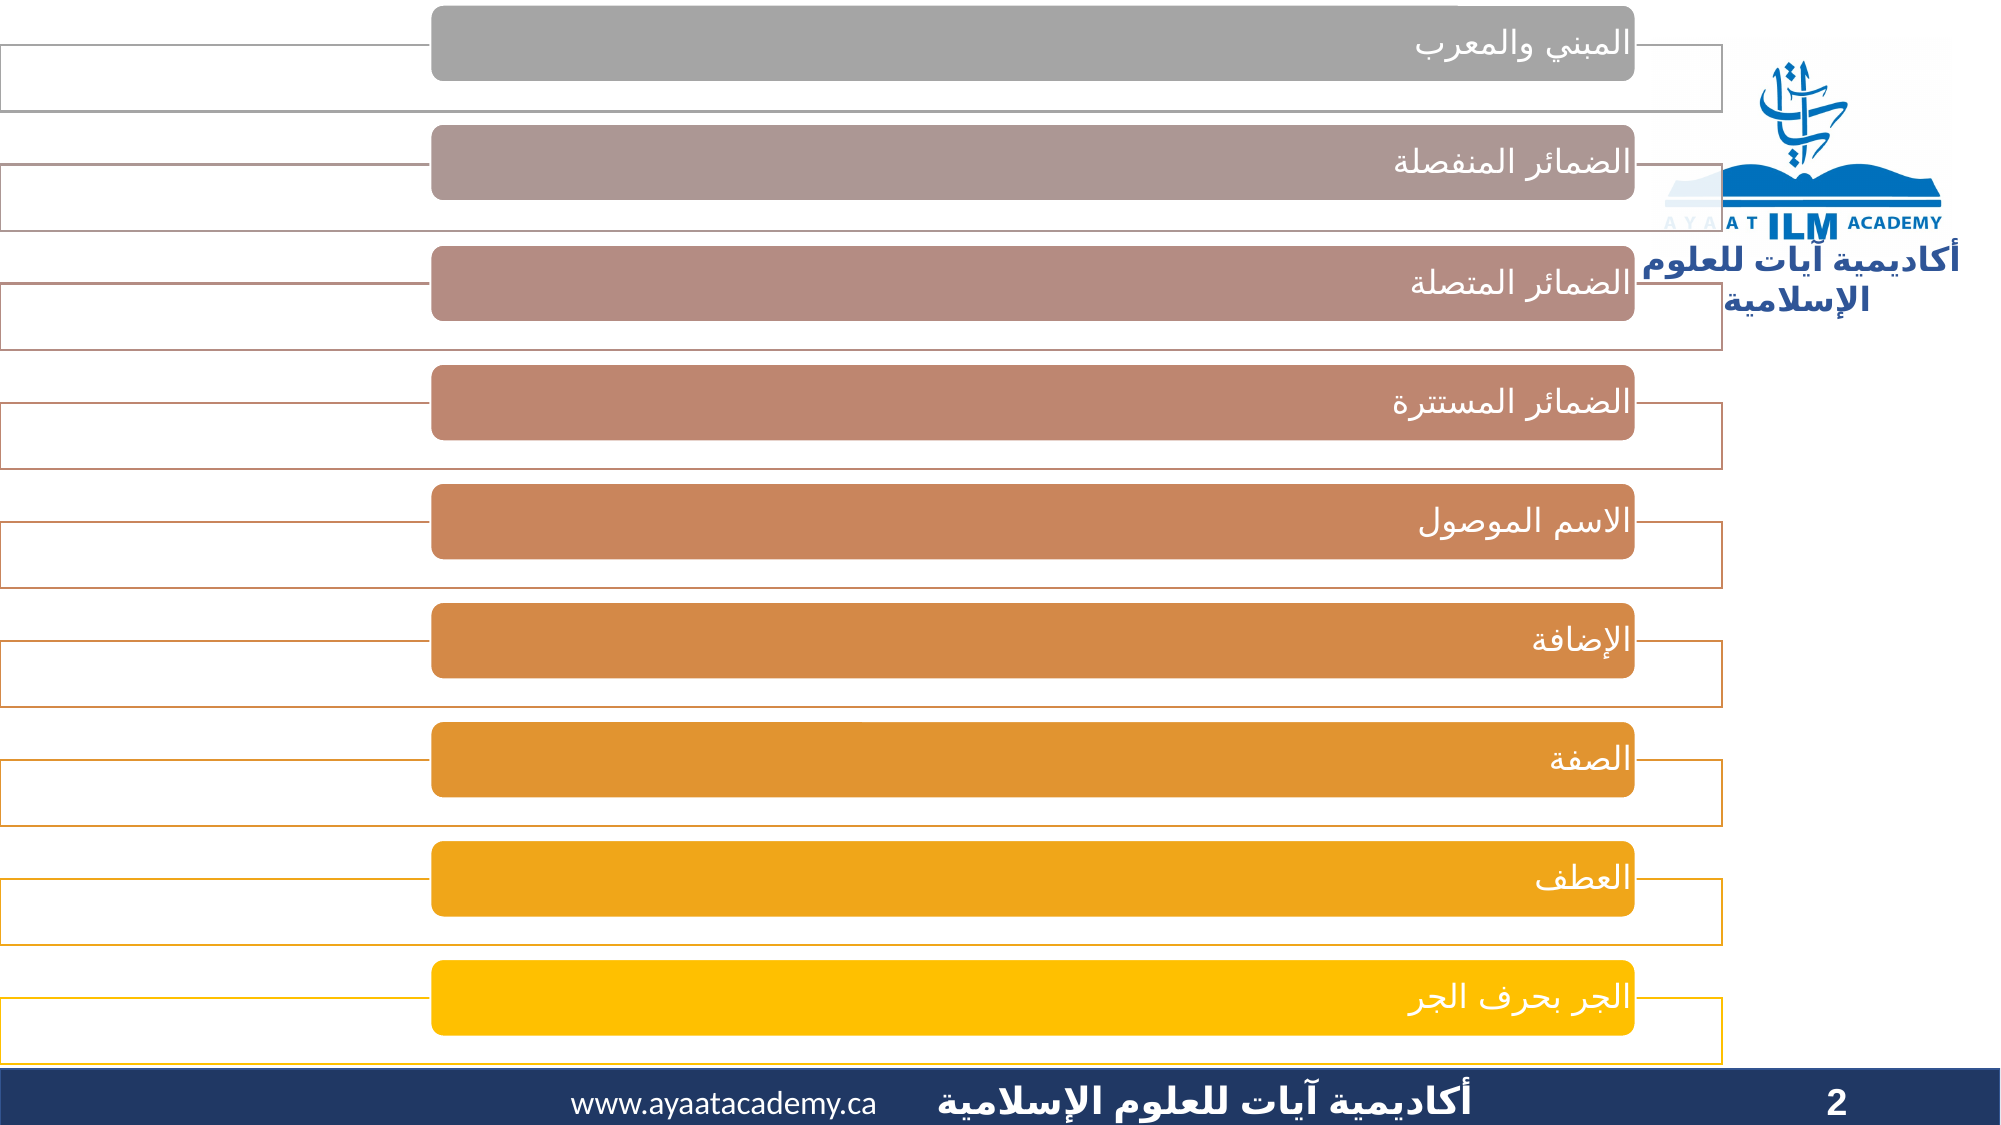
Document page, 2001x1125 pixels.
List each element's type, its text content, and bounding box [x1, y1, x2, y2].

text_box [0, 0, 1722, 1071]
slide_number 2 [1412, 1070, 1863, 1125]
picture [1722, 37, 1952, 257]
